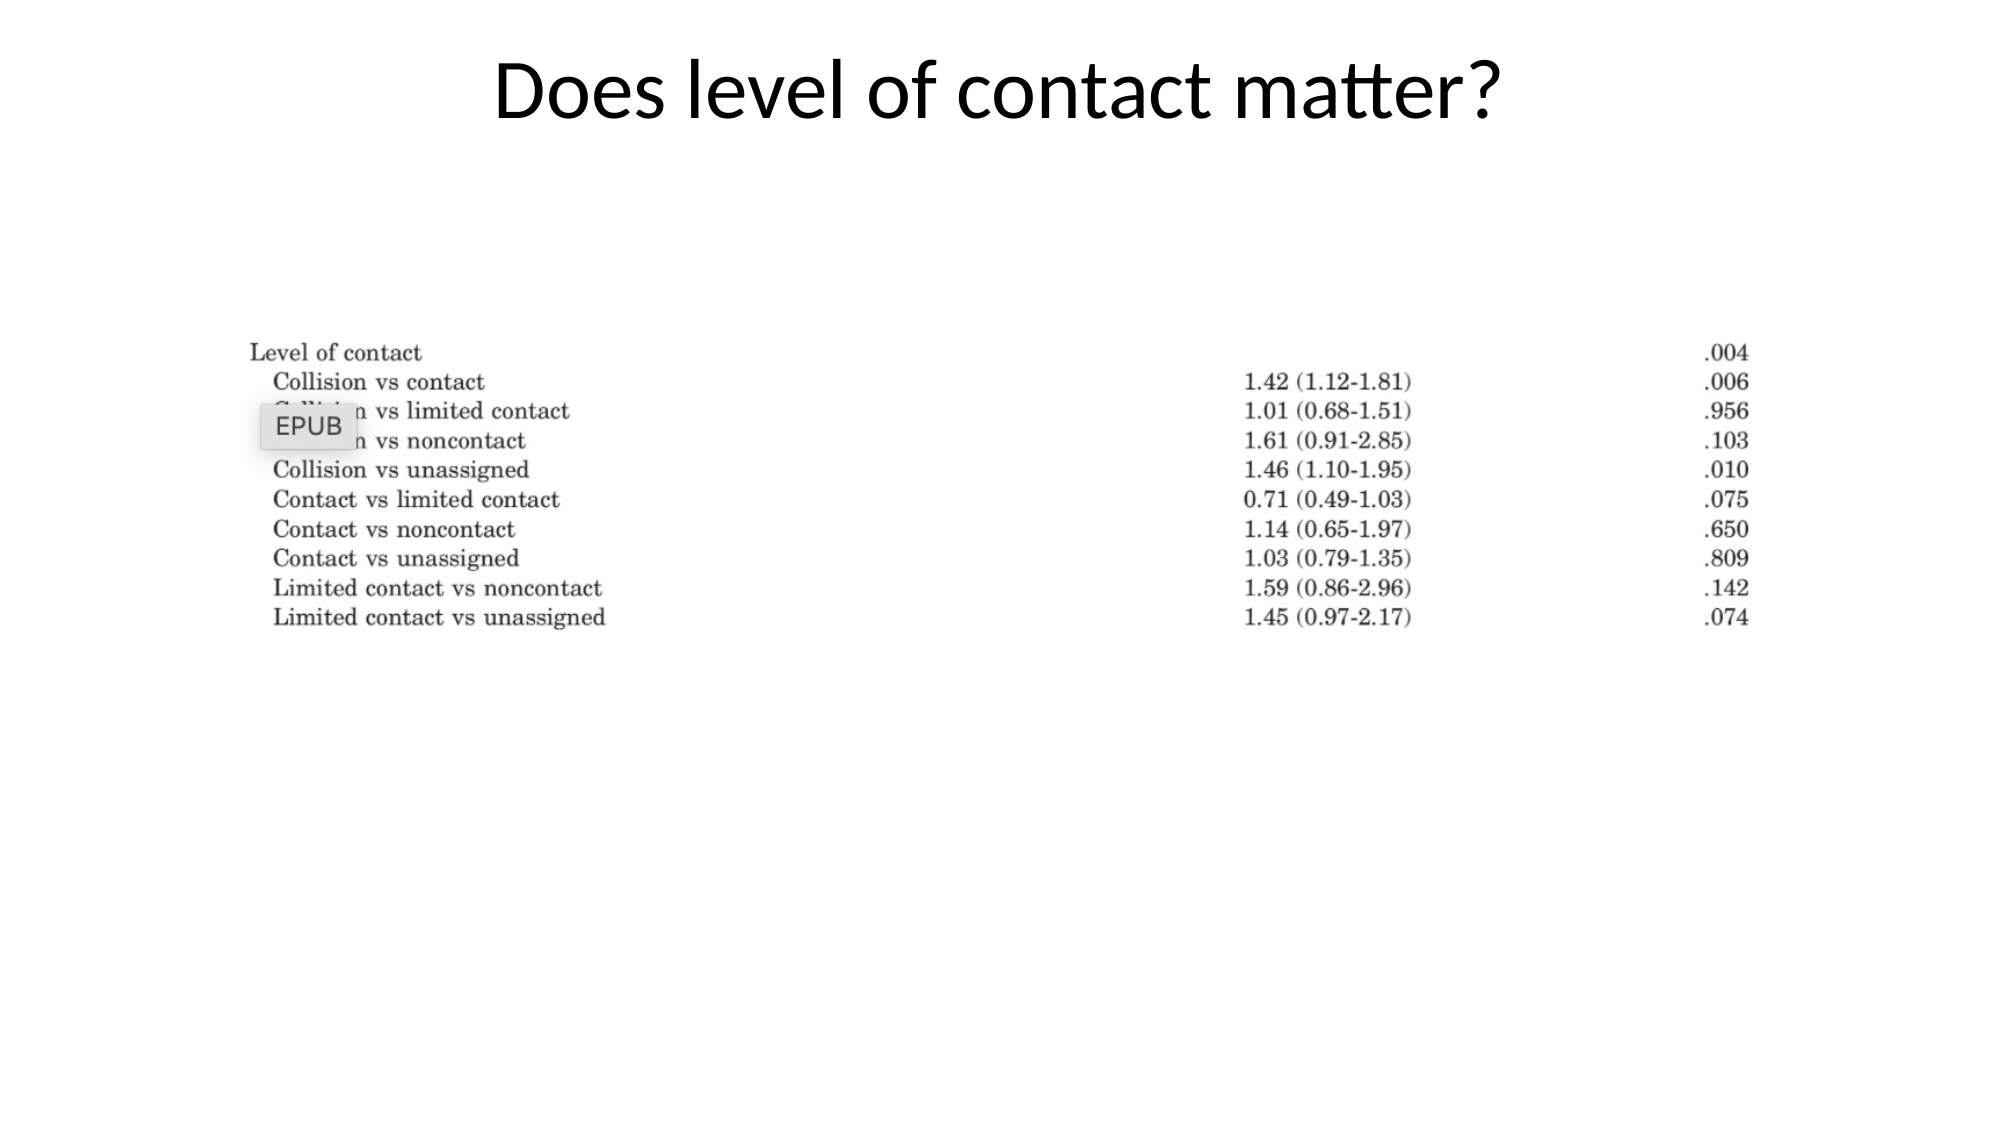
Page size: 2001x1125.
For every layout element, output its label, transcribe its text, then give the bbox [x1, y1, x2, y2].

list Does level of contact matter? [355, 37, 1645, 145]
picture [229, 335, 1797, 635]
